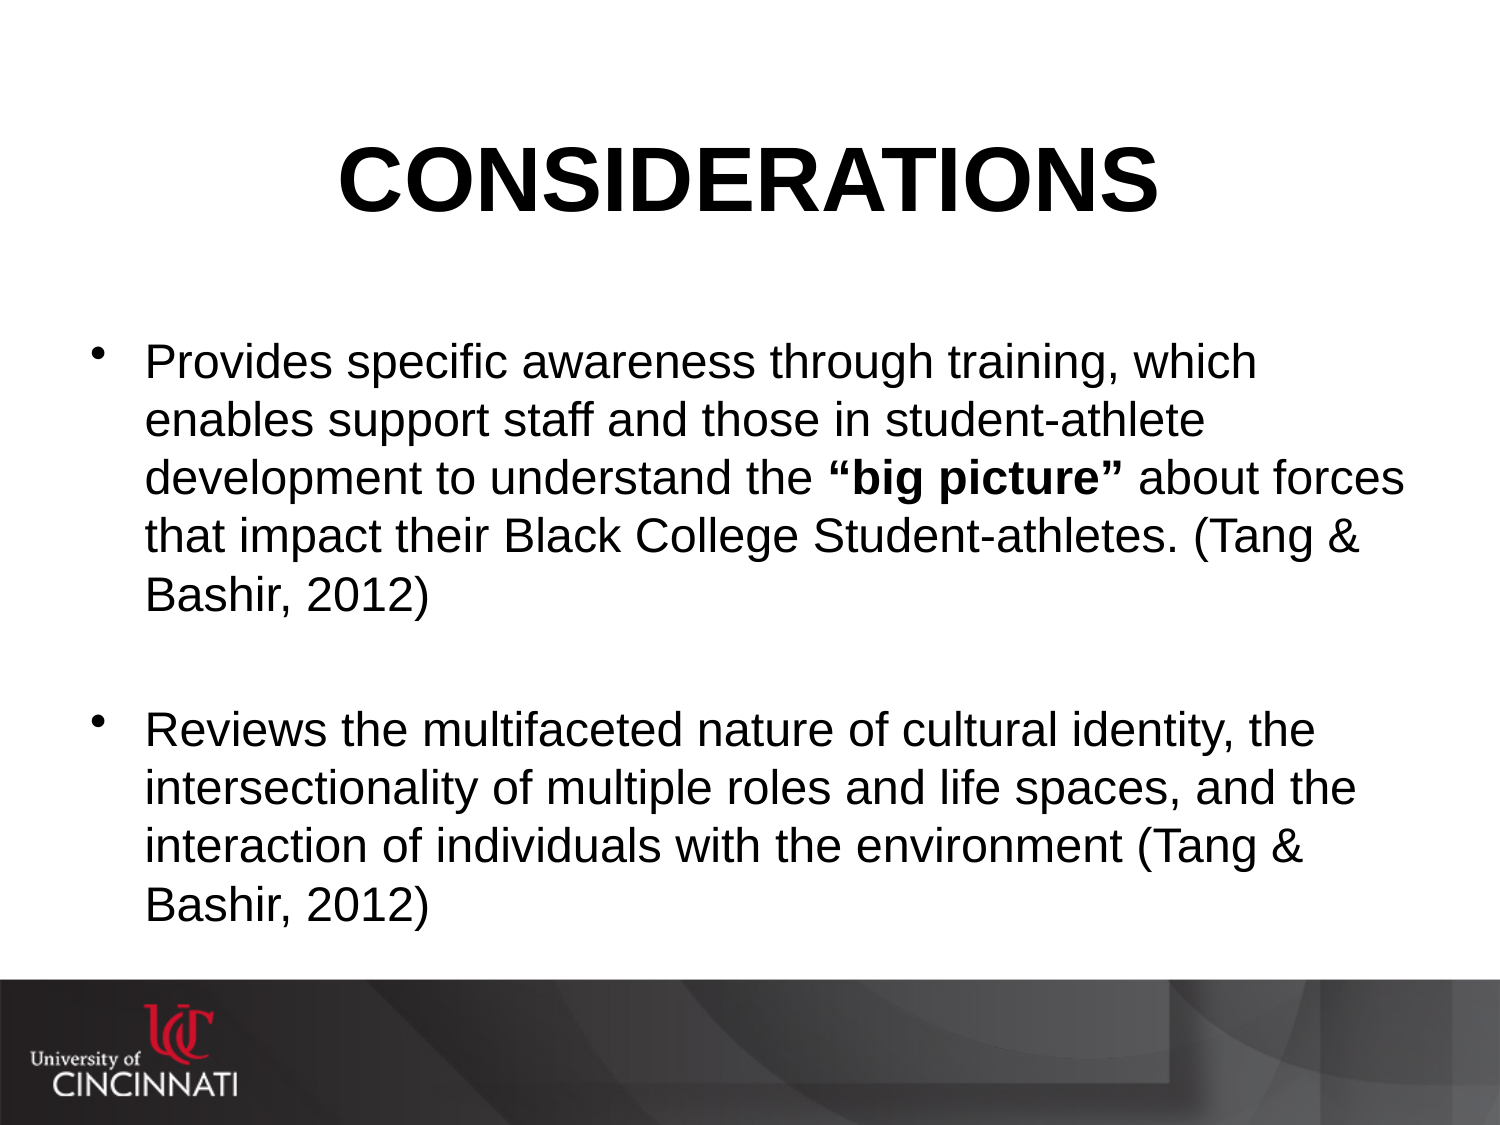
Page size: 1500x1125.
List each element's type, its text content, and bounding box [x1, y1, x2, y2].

title CONSIDERATIONS [75, 104, 1425, 246]
picture [0, 0, 1500, 1125]
list Provides specific awareness through training, which enables support staff and those in student-athlete development to understand the “big picture” about forces that impact their Black College Student-athletes. (Tang & Bashir, 2012) Reviews the multifaceted nature of cultural identity, the intersectionality of multiple roles and life spaces, and the interaction of individuals with the environment (Tang & Bashir, 2012) [75, 322, 1425, 943]
